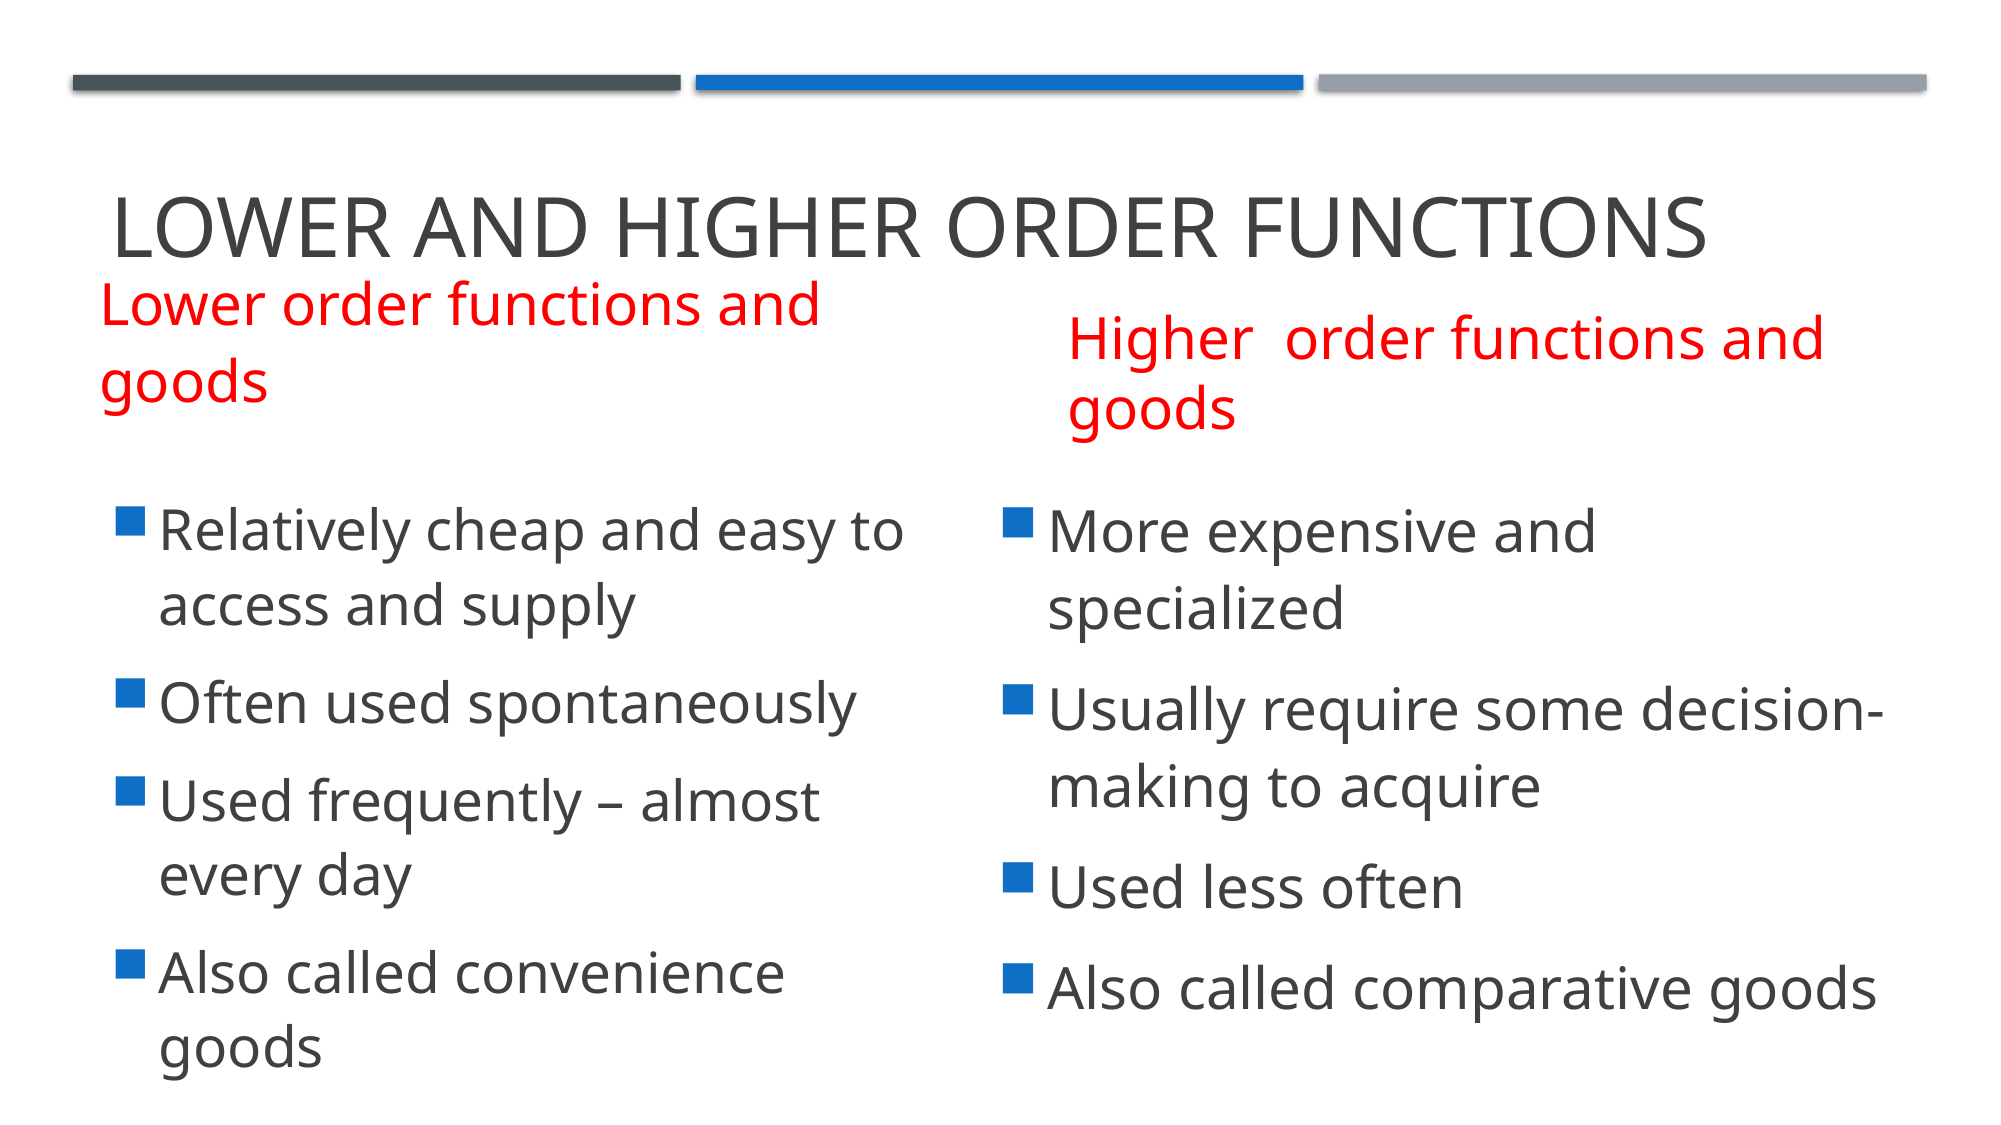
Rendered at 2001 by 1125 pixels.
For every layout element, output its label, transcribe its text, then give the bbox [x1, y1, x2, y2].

list More expensive and specialized Usually require some decision-making to acquire Used less often Also called comparative goods [982, 479, 1905, 1055]
list Higher order functions and goods [1052, 281, 1905, 460]
list Relatively cheap and easy to access and supply Often used spontaneously Used frequently – almost every day Also called convenience goods [95, 479, 948, 1092]
title Lower and higher order functions [95, 119, 1905, 282]
list Lower order functions and goods [84, 281, 937, 393]
